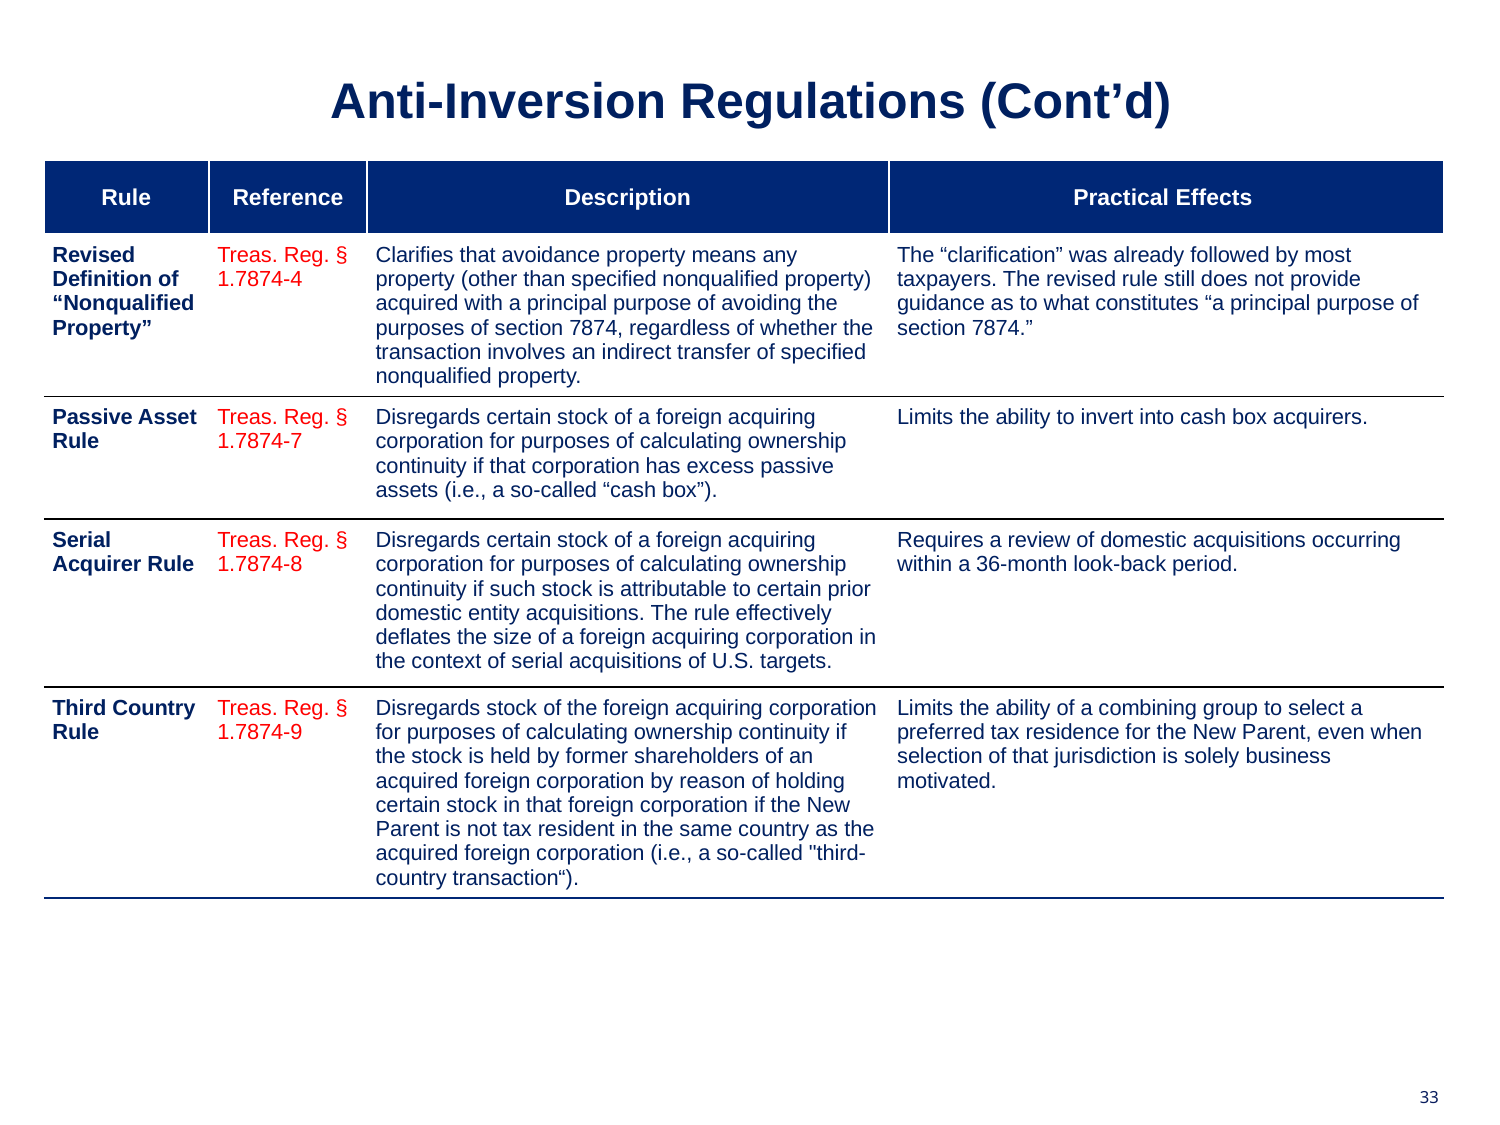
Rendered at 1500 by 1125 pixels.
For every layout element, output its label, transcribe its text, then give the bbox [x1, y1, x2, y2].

table_header Practical Effects [890, 161, 1443, 233]
table_cell Treas. Reg. § 1.7874-4 [209, 235, 367, 396]
table_cell Disregards certain stock of a foreign acquiring corporation for purposes of calculating ownership continuity if such stock is attributable to certain prior domestic entity acquisitions. The rule effectively deflates the size of a foreign acquiring corporation in the context of serial acquisitions of U.S. targets. [367, 520, 889, 686]
table_cell Serial Acquirer Rule [44, 520, 209, 686]
table_cell Limits the ability of a combining group to select a preferred tax residence for the New Parent, even when selection of that jurisdiction is solely business motivated. [889, 688, 1444, 897]
table_cell Limits the ability to invert into cash box acquirers. [889, 397, 1444, 518]
table_cell Treas. Reg. § 1.7874-9 [209, 688, 367, 897]
table_cell Requires a review of domestic acquisitions occurring within a 36-month look-back period. [889, 520, 1444, 686]
title Anti-Inversion Regulations (Cont’d) [43, 35, 1459, 161]
table_cell Treas. Reg. § 1.7874-8 [209, 520, 367, 686]
table_cell Passive Asset Rule [44, 397, 209, 518]
table_cell Third Country Rule [44, 688, 209, 897]
table_cell Revised Definition of “Nonqualified Property” [44, 235, 209, 396]
table_cell Disregards stock of the foreign acquiring corporation for purposes of calculating ownership continuity if the stock is held by former shareholders of an acquired foreign corporation by reason of holding certain stock in that foreign corporation if the New Parent is not tax resident in the same country as the acquired foreign corporation (i.e., a so-called "third-country transaction“). [367, 688, 889, 897]
table_cell Disregards certain stock of a foreign acquiring corporation for purposes of calculating ownership continuity if that corporation has excess passive assets (i.e., a so-called “cash box”). [367, 397, 889, 518]
table_header Description [368, 161, 888, 233]
table_header Reference [210, 161, 366, 233]
table_cell Clarifies that avoidance property means any property (other than specified nonqualified property) acquired with a principal purpose of avoiding the purposes of section 7874, regardless of whether the transaction involves an indirect transfer of specified nonqualified property. [367, 235, 889, 396]
table_header Rule [45, 161, 208, 233]
table_cell Treas. Reg. § 1.7874-7 [209, 397, 367, 518]
table_cell The “clarification” was already followed by most taxpayers. The revised rule still does not provide guidance as to what constitutes “a principal purpose of section 7874.” [889, 235, 1444, 396]
